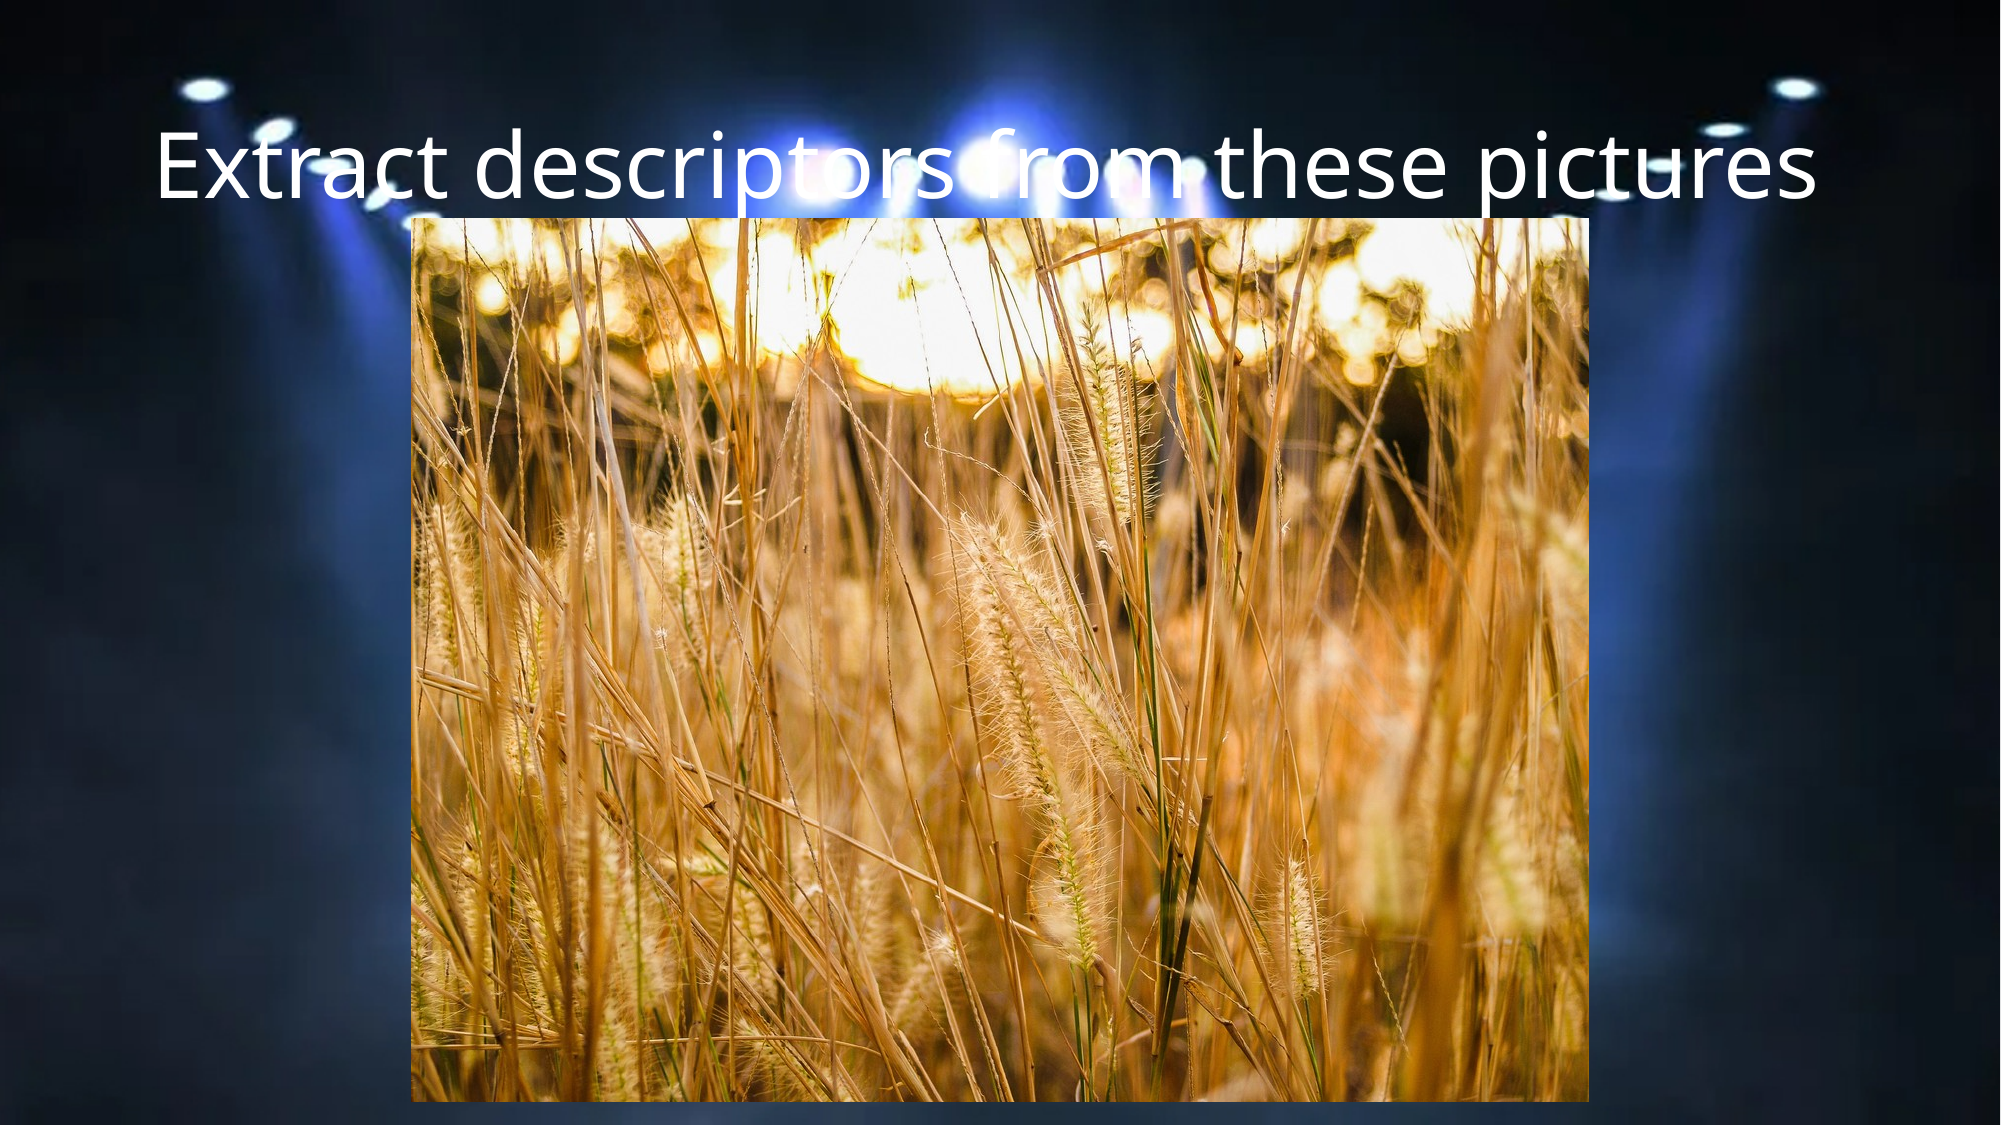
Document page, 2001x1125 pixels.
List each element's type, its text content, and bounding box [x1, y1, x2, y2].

picture [0, 0, 2001, 1125]
title Extract descriptors from these pictures [137, 59, 1863, 278]
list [411, 218, 1589, 1102]
